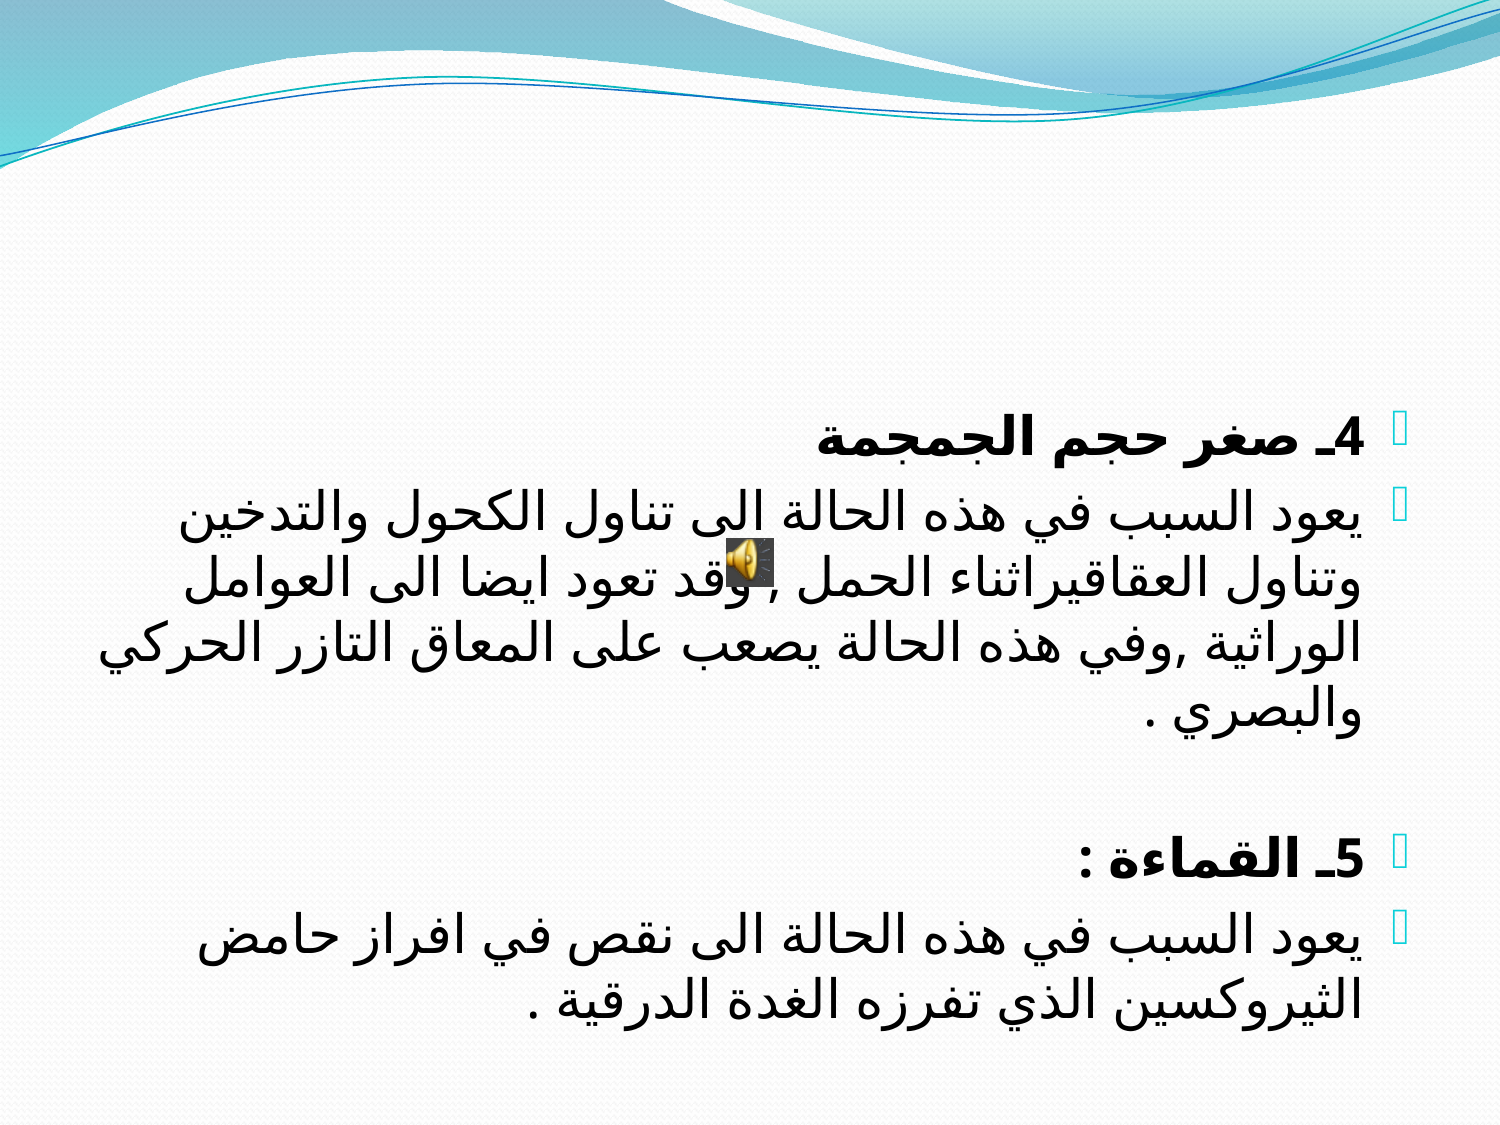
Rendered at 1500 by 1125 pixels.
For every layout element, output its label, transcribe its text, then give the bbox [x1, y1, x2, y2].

title [75, 115, 1425, 303]
picture [724, 537, 776, 588]
list 4ـ صغر حجم الجمجمة يعود السبب في هذه الحالة الى تناول الكحول والتدخين وتناول العقاقيراثناء الحمل , وقد تعود ايضا الى العوامل الوراثية ,وفي هذه الحالة يصعب على المعاق التازر الحركي والبصري . 5ـ القماءة : يعود السبب في هذه الحالة الى نقص في افراز حامض الثيروكسين الذي تفرزه الغدة الدرقية . [75, 317, 1425, 1038]
